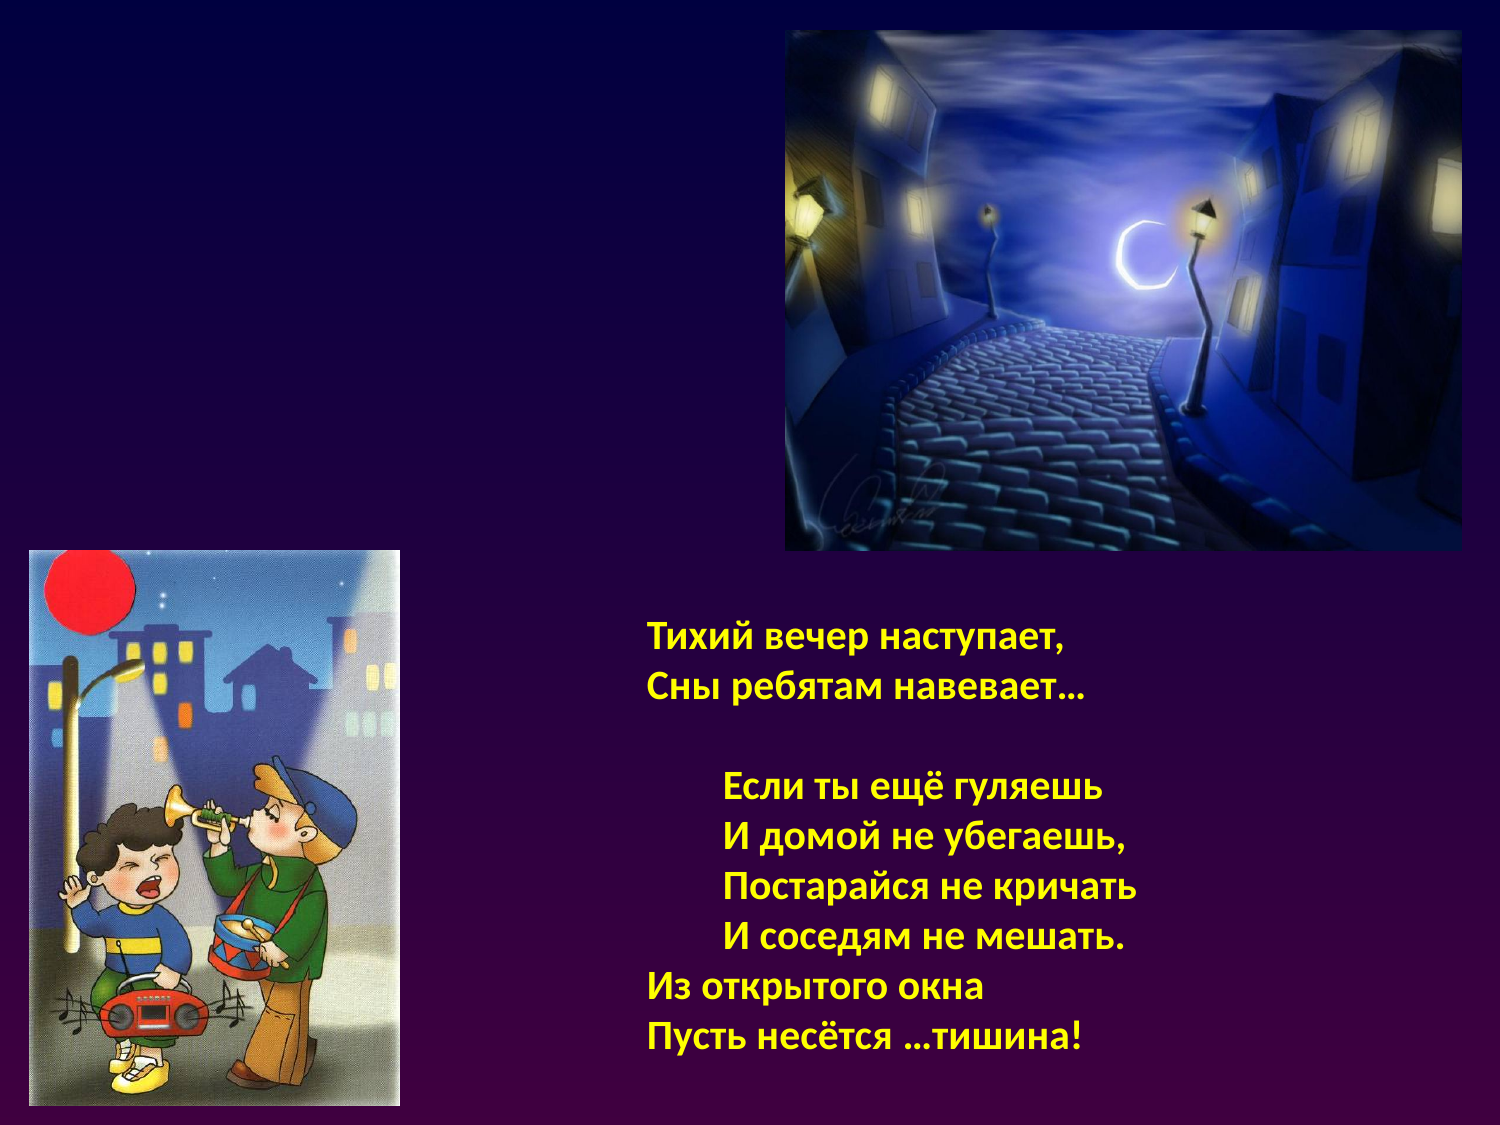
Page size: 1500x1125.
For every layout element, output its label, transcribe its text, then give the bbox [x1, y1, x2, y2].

picture [785, 30, 1462, 551]
text_box Тихий вечер наступает, Сны ребятам навевает… Если ты ещё гуляешь И домой не убегаешь, Постарайся не кричать И соседям не мешать. Из открытого окна Пусть несётся …тишина! [631, 600, 1247, 1066]
picture [29, 550, 400, 1106]
